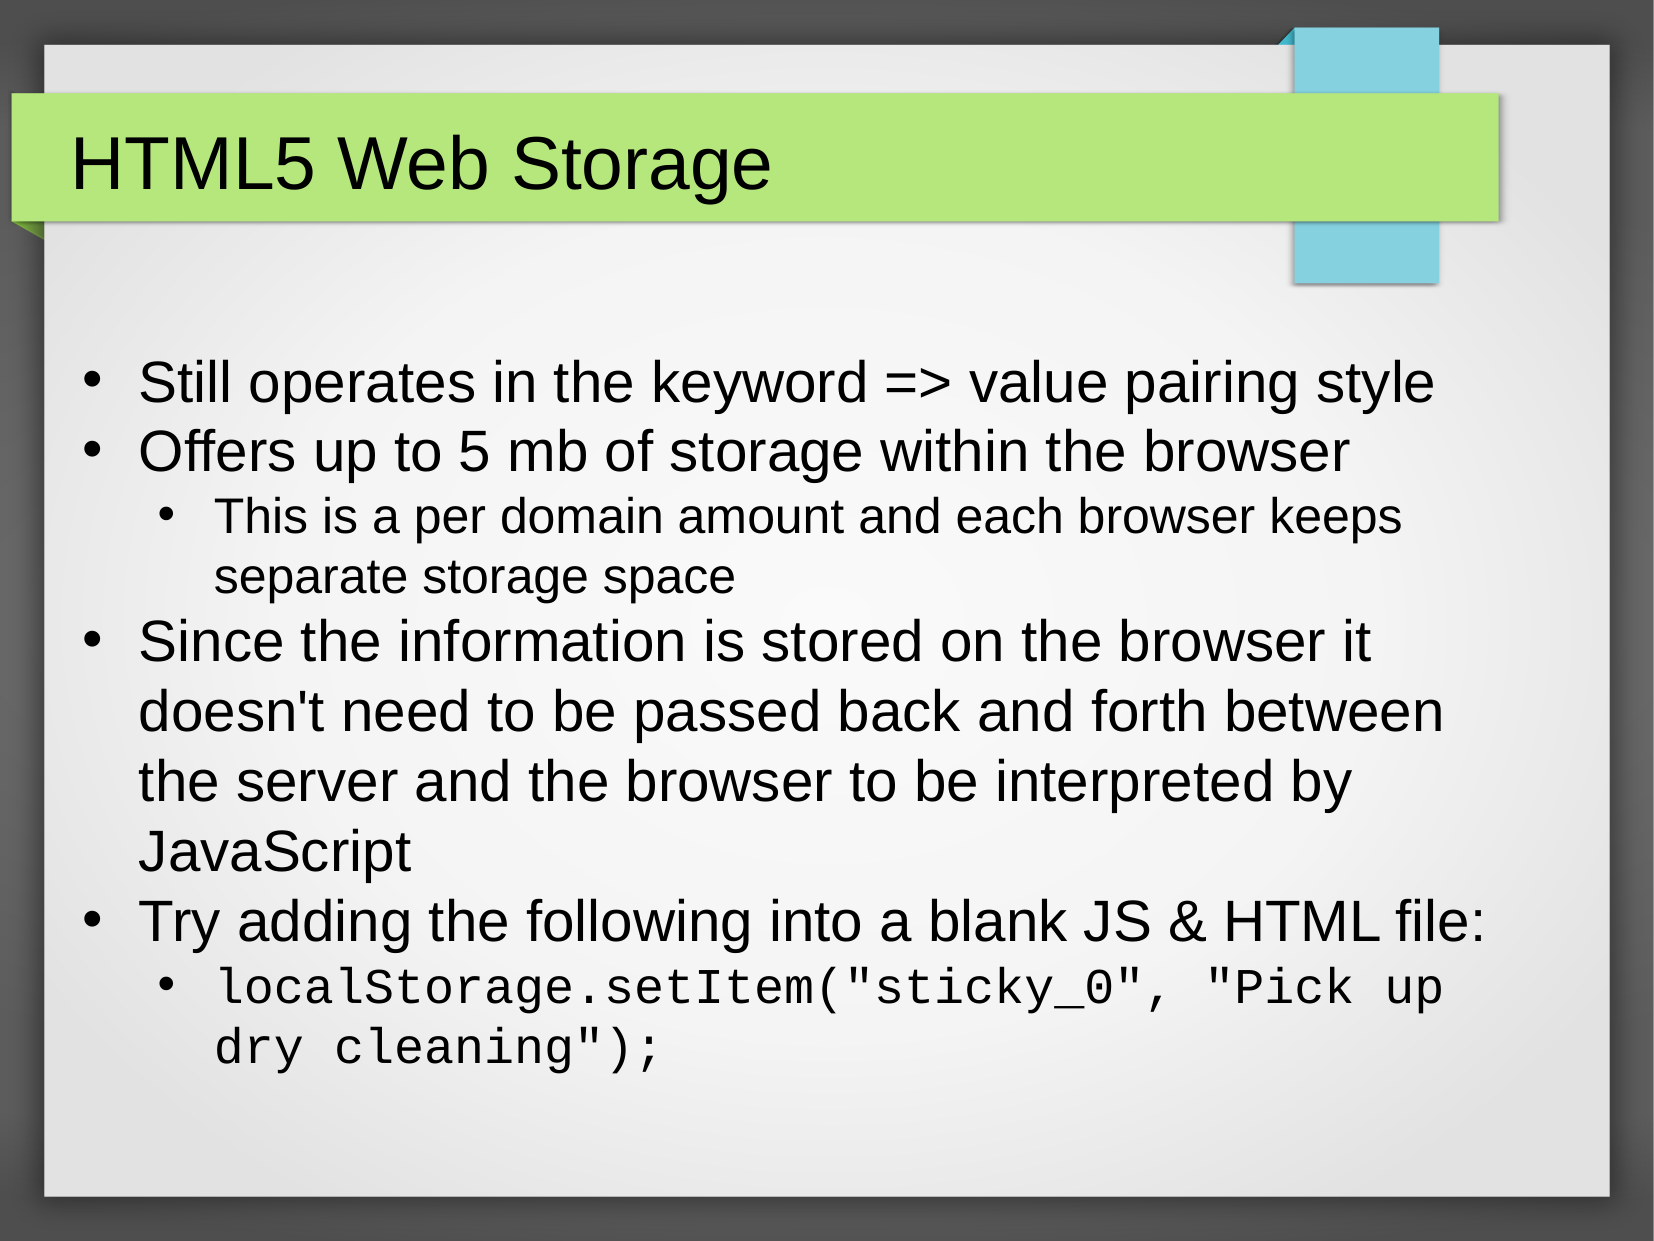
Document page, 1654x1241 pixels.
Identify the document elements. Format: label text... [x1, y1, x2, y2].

picture [0, 0, 1654, 1241]
text_box HTML5 Web Storage [70, 106, 1229, 213]
text_box Still operates in the keyword => value pairing style Offers up to 5 mb of storage within the browser This is a per domain amount and each browser keeps separate storage space Since the information is stored on the browser it doesn't need to be passed back and forth between the server and the browser to be interpreted by JavaScript Try adding the following into a blank JS & HTML file: localStorage.setItem("sticky_0", "Pick up dry cleaning"); [82, 343, 1538, 1063]
